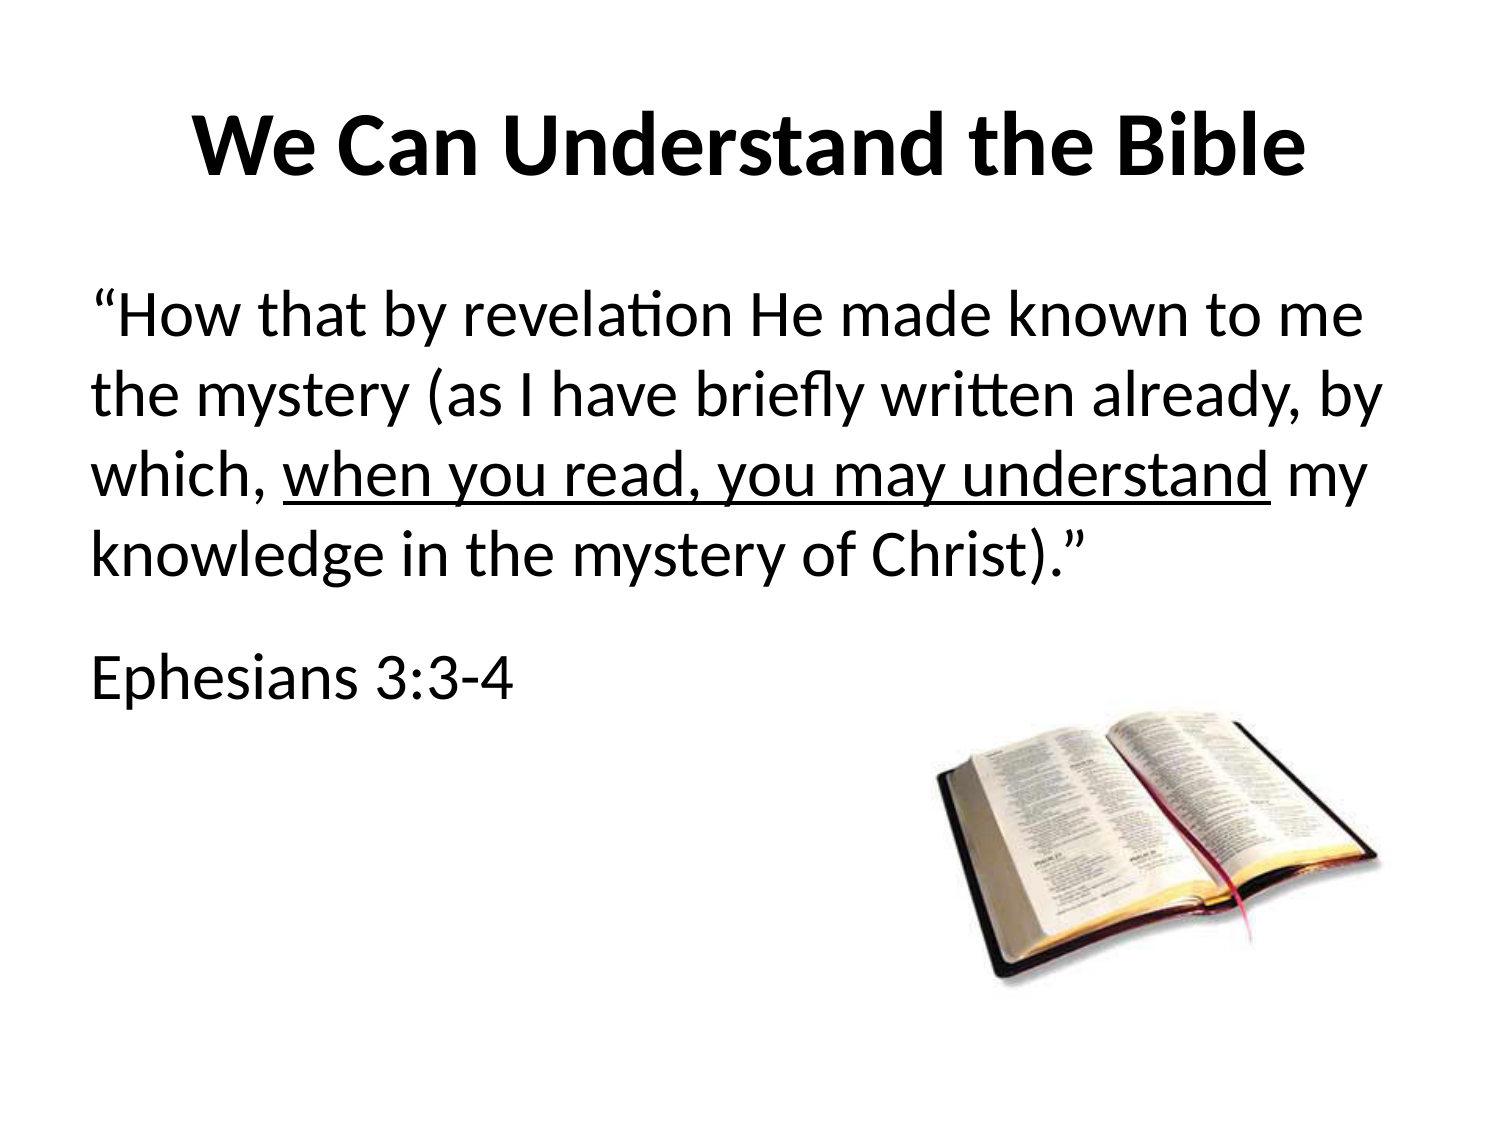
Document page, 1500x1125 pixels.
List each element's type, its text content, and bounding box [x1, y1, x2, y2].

list “How that by revelation He made known to me the mystery (as I have briefly written already, by which, when you read, you may understand my knowledge in the mystery of Christ).” Ephesians 3:3-4 [75, 262, 1425, 1005]
picture [930, 699, 1401, 1001]
title We Can Understand the Bible [75, 45, 1425, 233]
